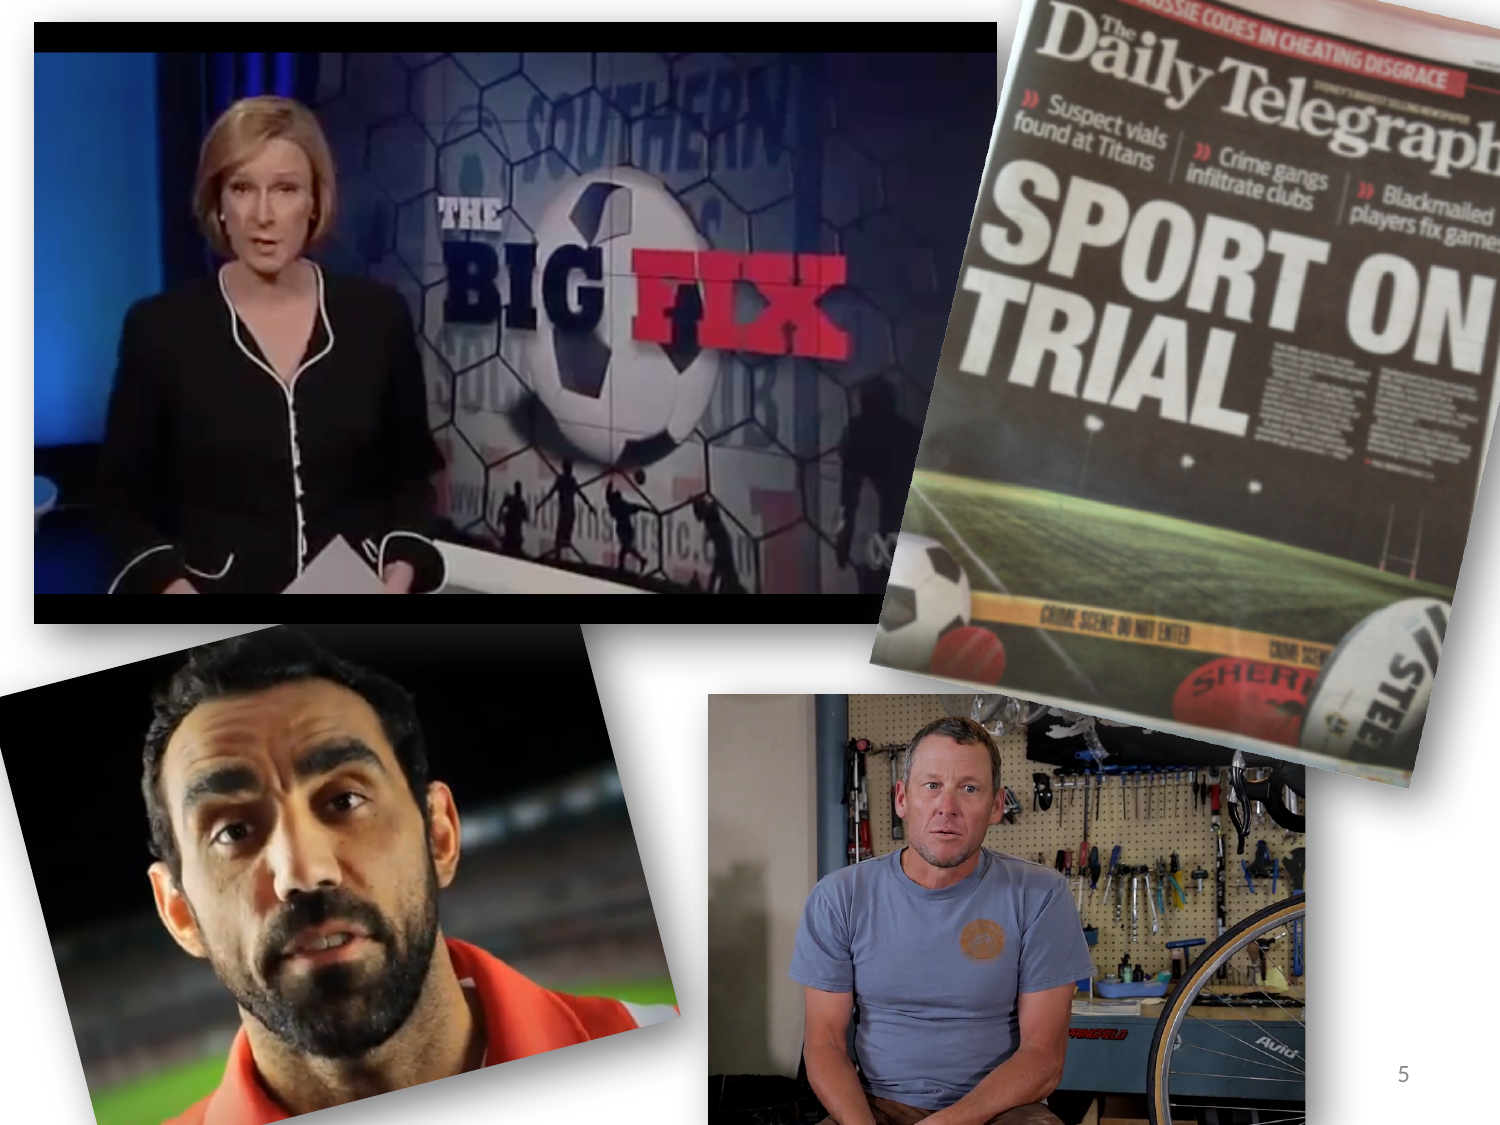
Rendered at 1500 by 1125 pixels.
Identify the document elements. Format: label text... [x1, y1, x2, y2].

slide_number 5 [1310, 1042, 1425, 1103]
picture [0, 0, 1500, 1125]
